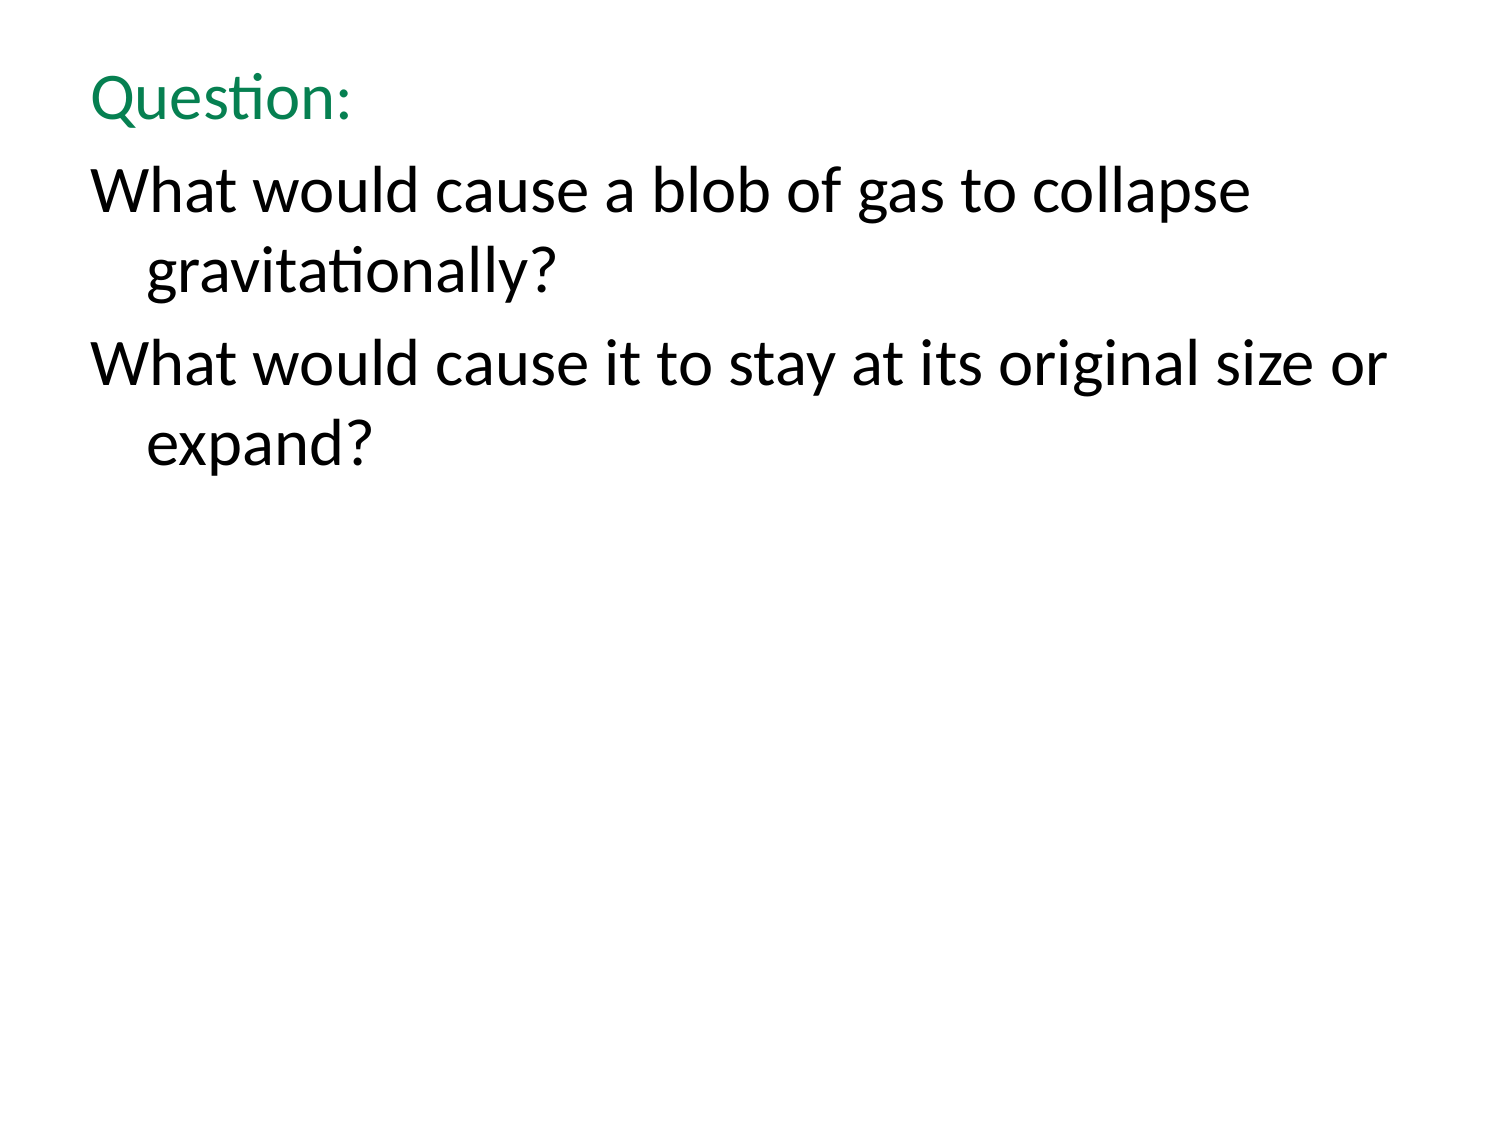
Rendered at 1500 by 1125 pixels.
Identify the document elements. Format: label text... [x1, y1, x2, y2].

list Question: What would cause a blob of gas to collapse gravitationally? What would cause it to stay at its original size or expand? [75, 45, 1425, 788]
